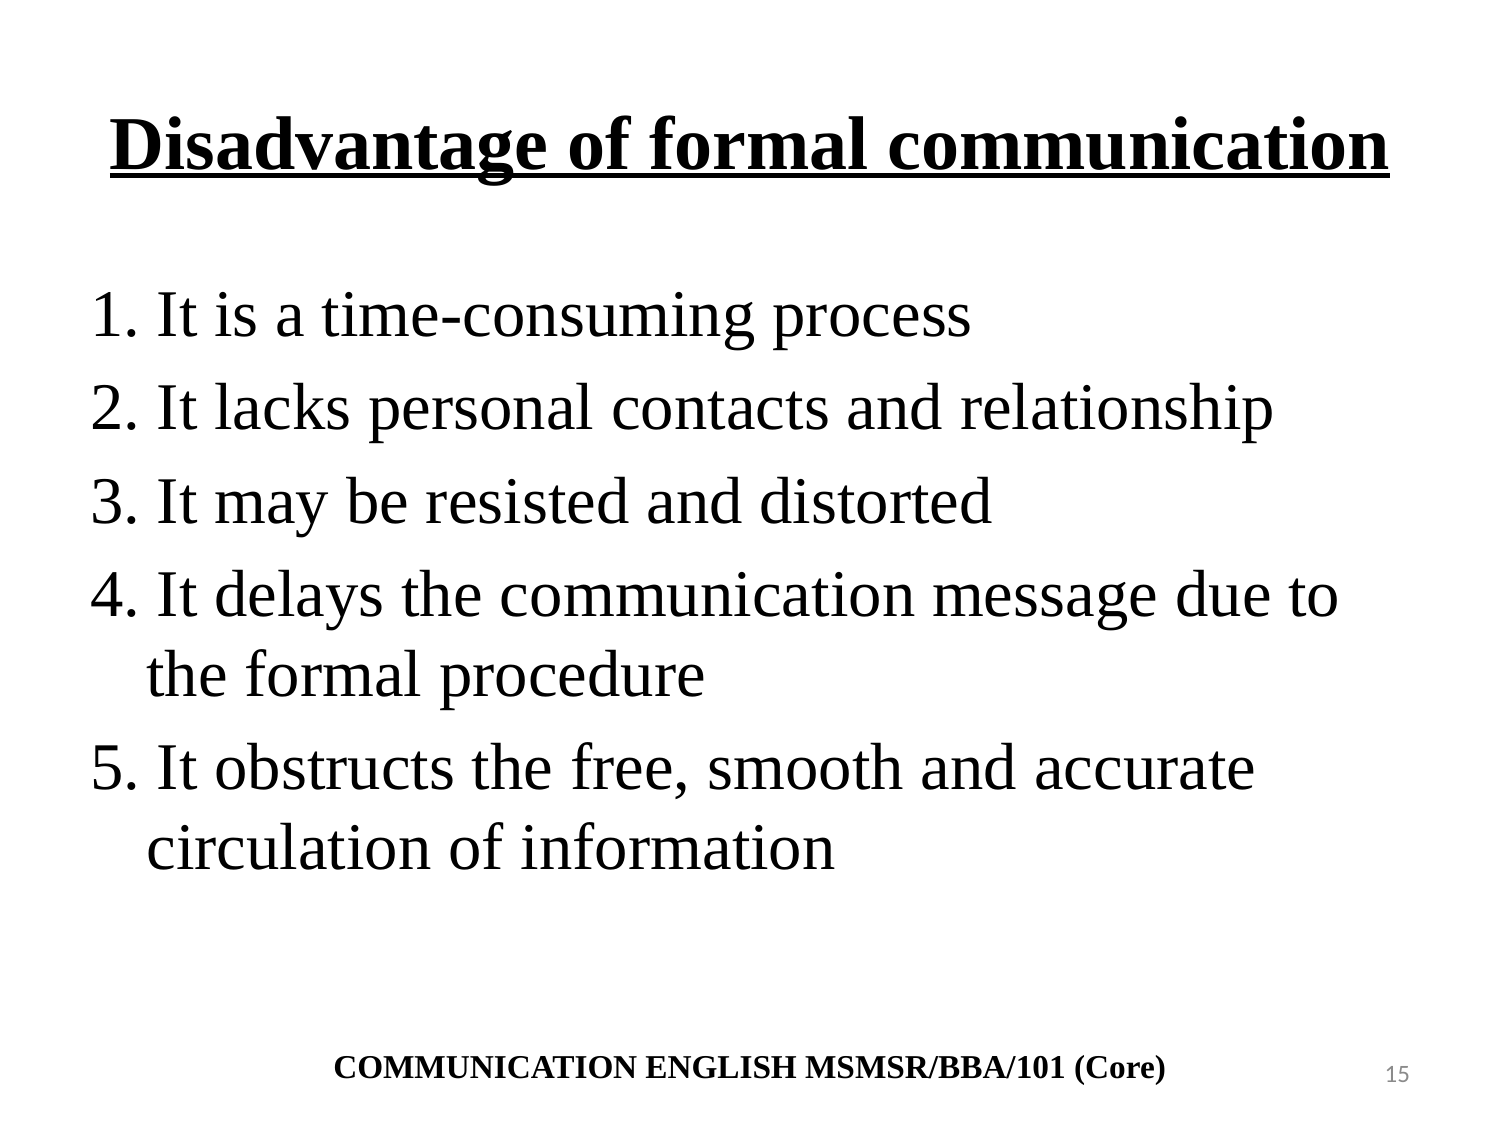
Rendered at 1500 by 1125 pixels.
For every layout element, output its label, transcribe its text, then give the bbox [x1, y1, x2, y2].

slide_number 15 [1074, 1042, 1425, 1103]
list 1. It is a time-consuming process 2. It lacks personal contacts and relationship 3. It may be resisted and distorted 4. It delays the communication message due to the formal procedure 5. It obstructs the free, smooth and accurate circulation of information [75, 262, 1425, 1005]
title Disadvantage of formal communication [75, 45, 1425, 233]
text_box COMMUNICATION ENGLISH MSMSR/BBA/101 (Core) [137, 1037, 1363, 1093]
